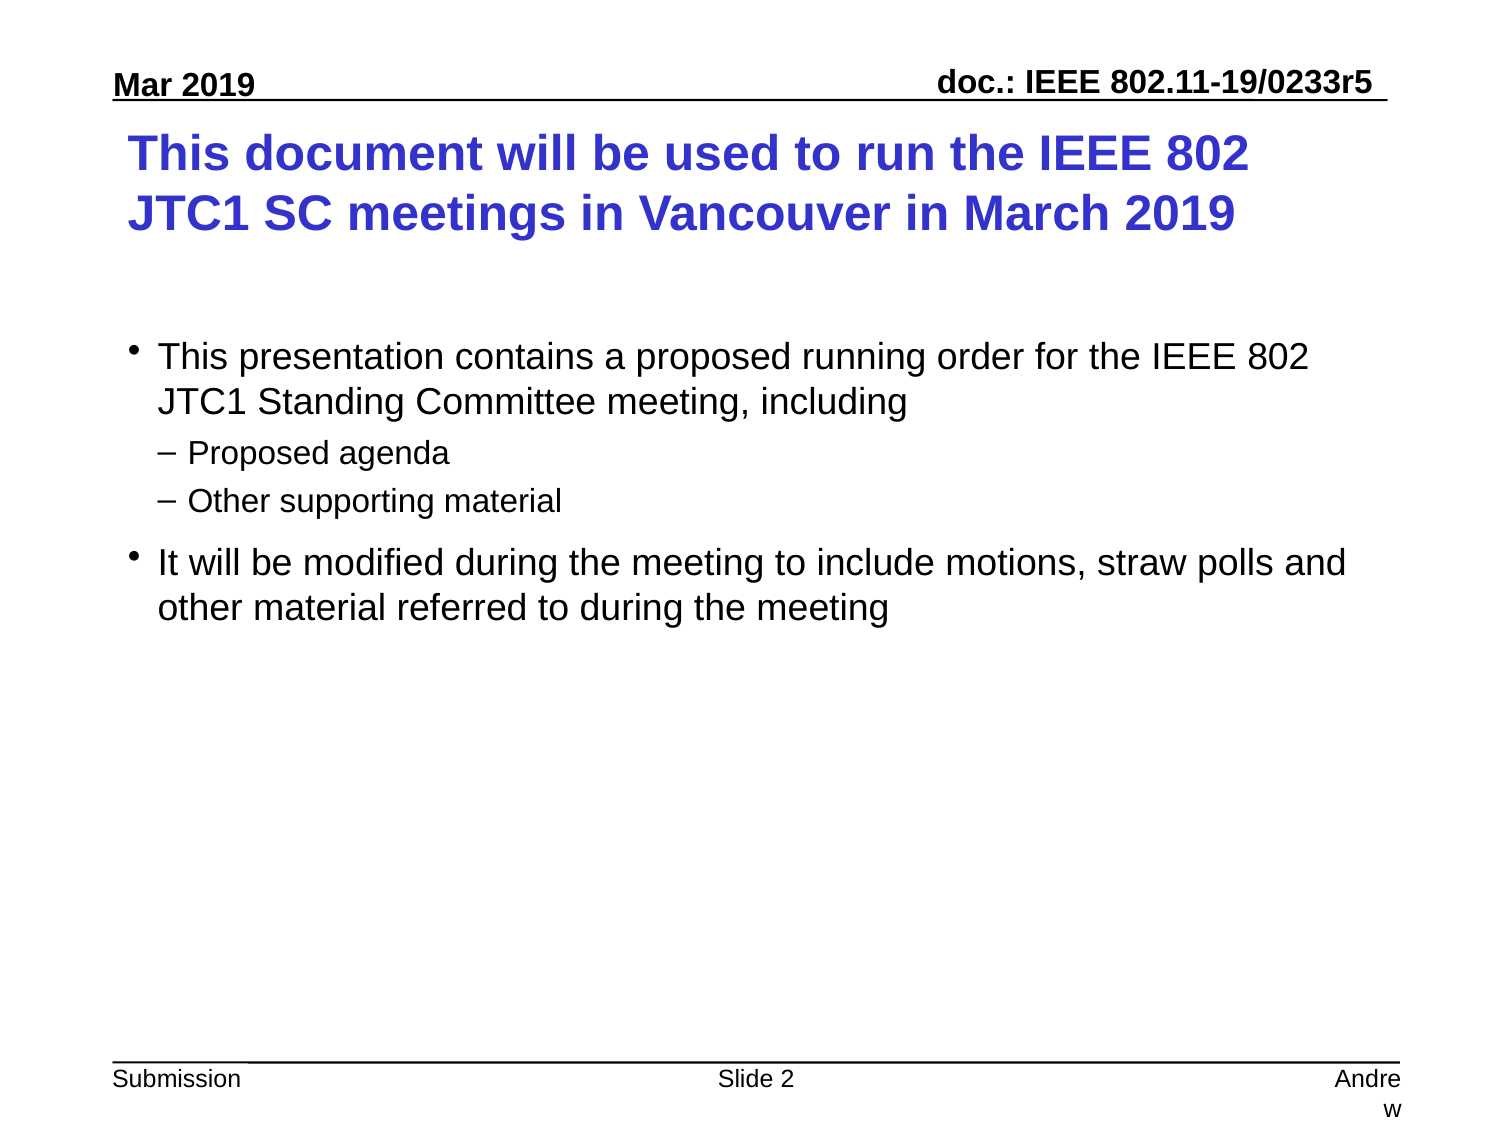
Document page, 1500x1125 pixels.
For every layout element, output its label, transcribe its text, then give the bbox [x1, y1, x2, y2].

list This presentation contains a proposed running order for the IEEE 802 JTC1 Standing Committee meeting, including Proposed agenda Other supporting material It will be modified during the meeting to include motions, straw polls and other material referred to during the meeting [112, 324, 1388, 1000]
footer Andrew Myles, Cisco [1320, 1061, 1402, 1093]
slide_number Slide 2 [709, 1061, 803, 1093]
title This document will be used to run the IEEE 802 JTC1 SC meetings in Vancouver in March 2019 [112, 112, 1388, 288]
